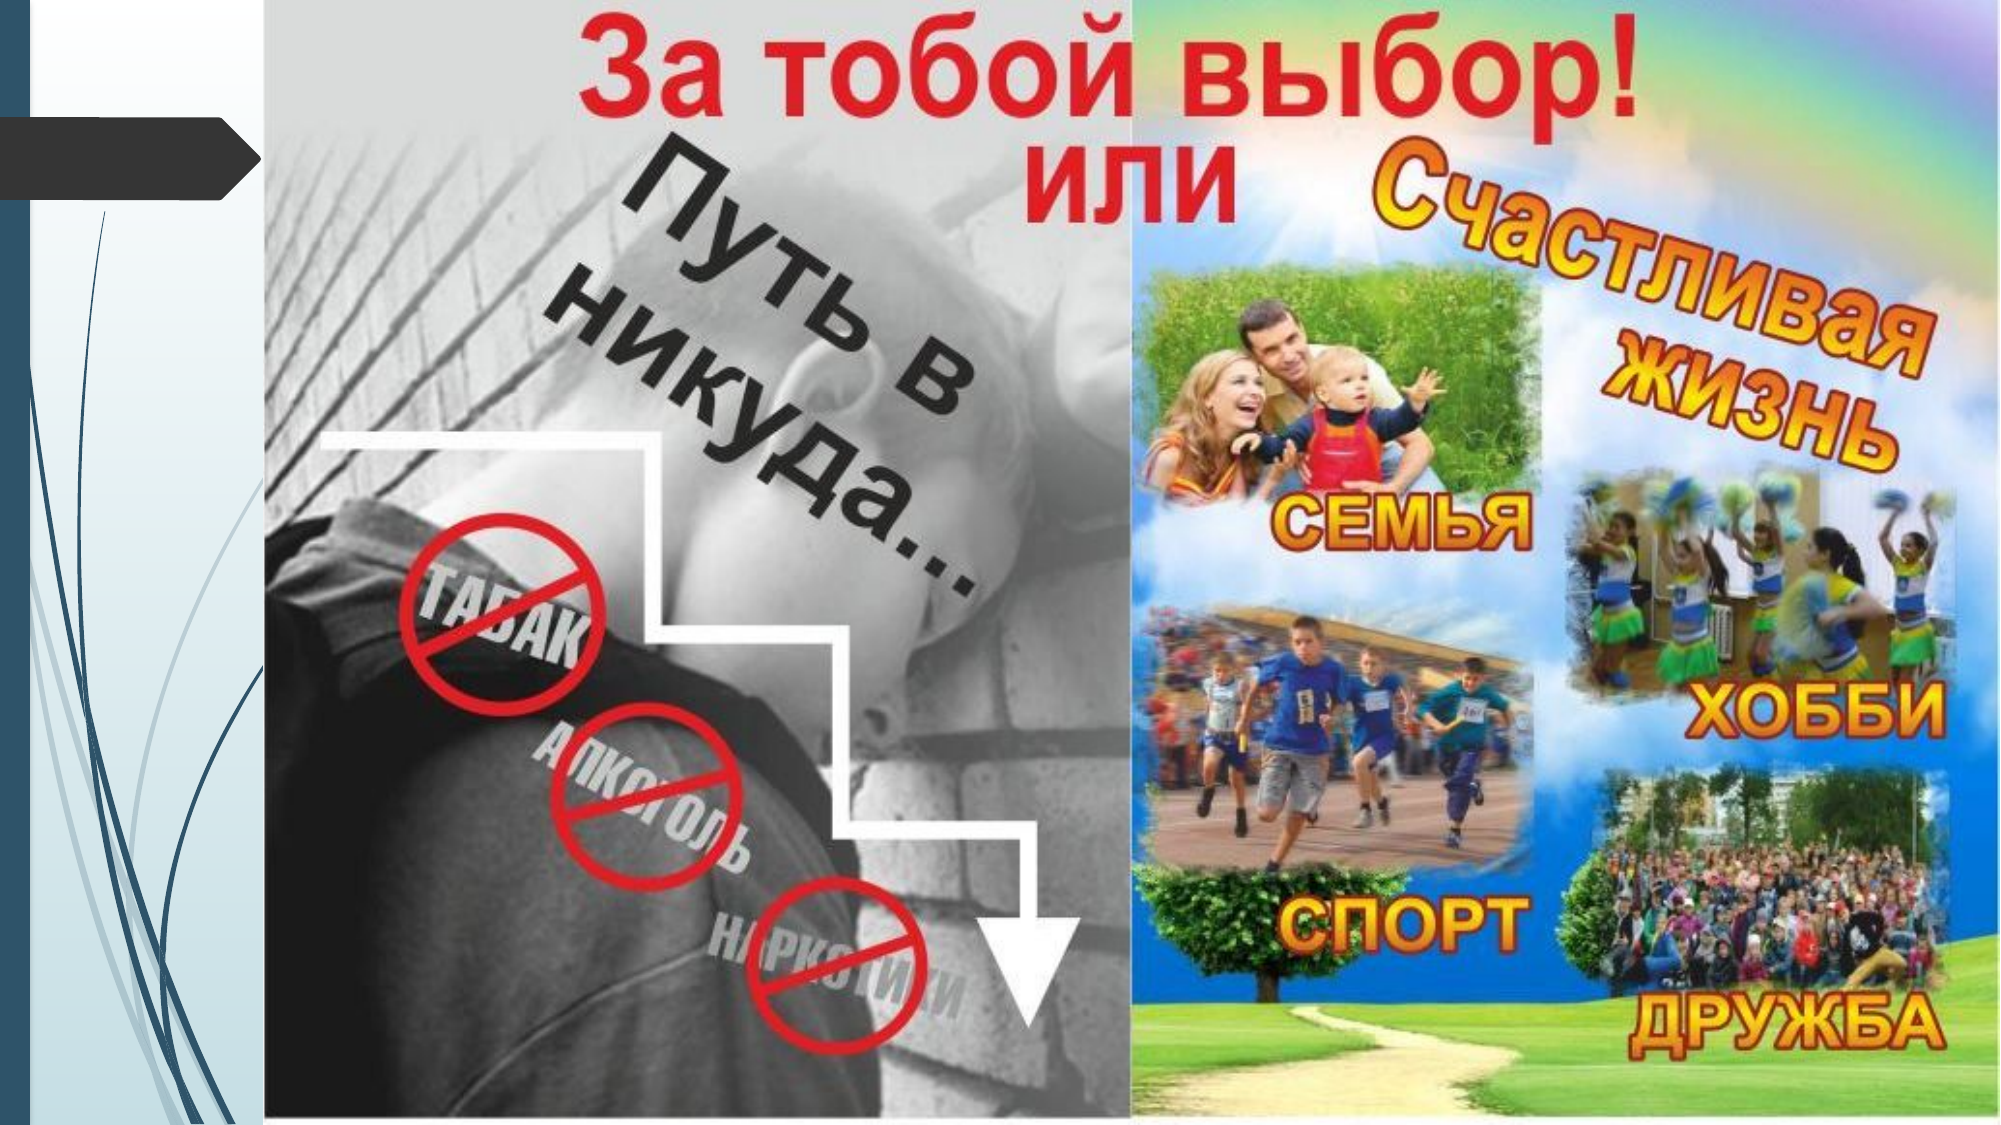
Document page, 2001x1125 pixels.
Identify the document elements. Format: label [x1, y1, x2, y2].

picture [262, 0, 2000, 1125]
